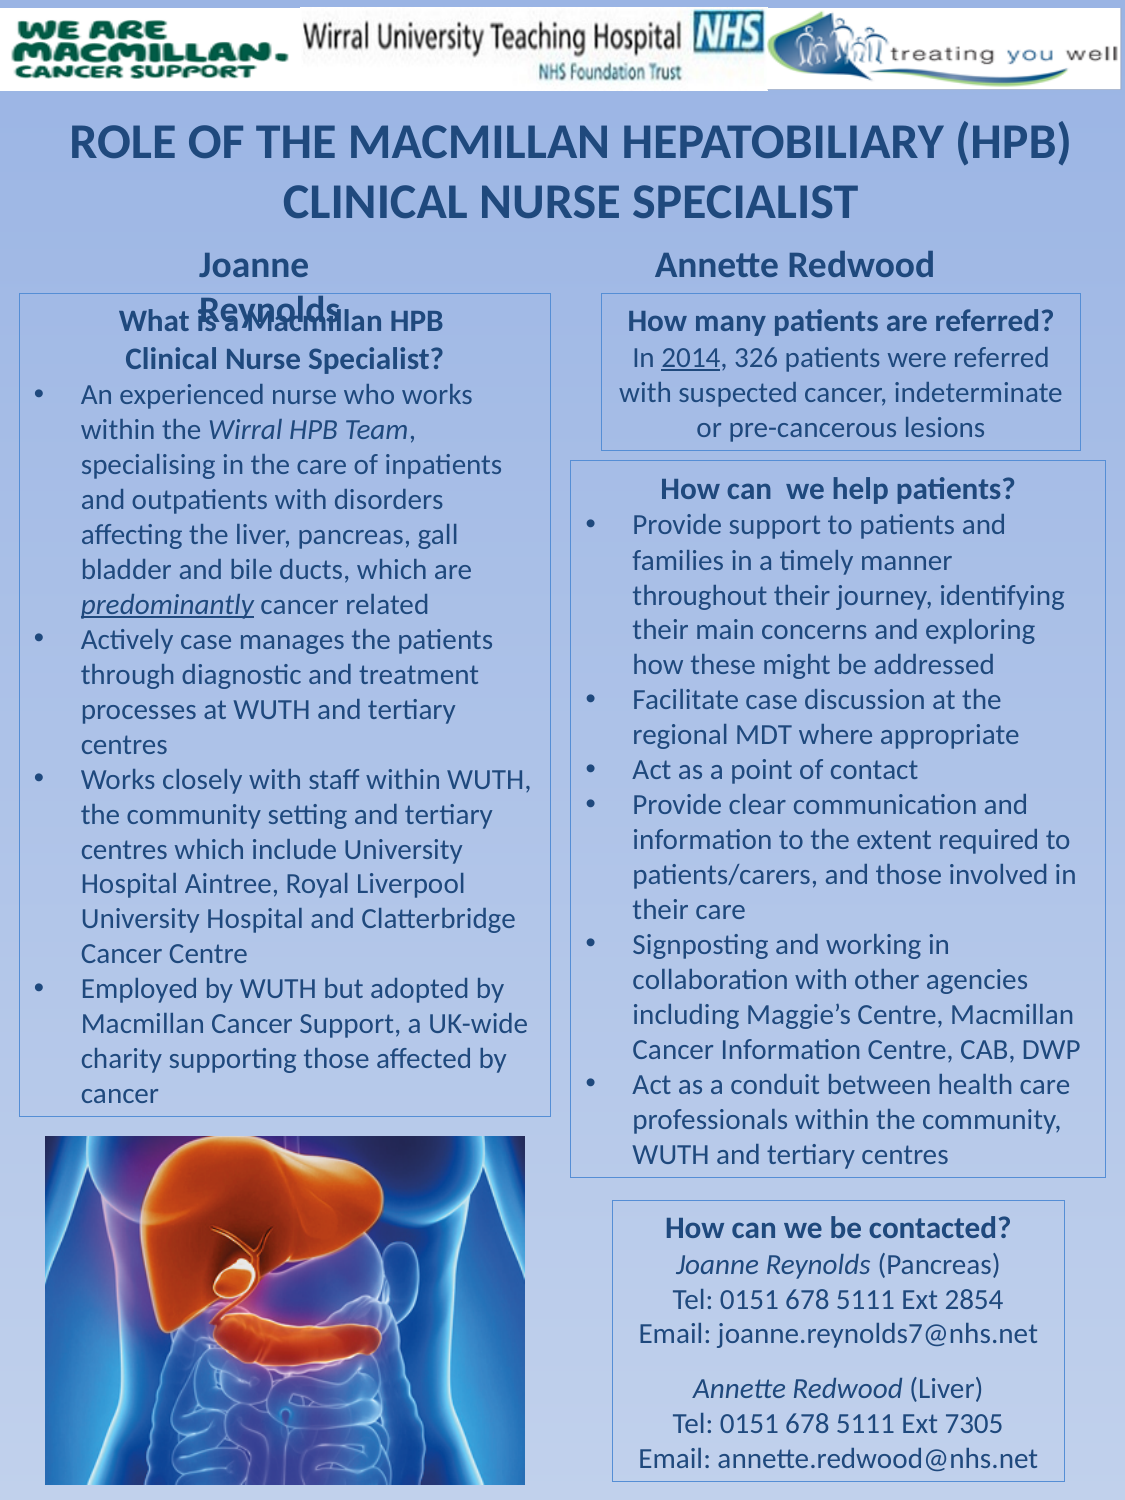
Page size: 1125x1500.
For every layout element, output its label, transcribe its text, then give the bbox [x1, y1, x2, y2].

text_box How can we help patients? Provide support to patients and families in a timely manner throughout their journey, identifying their main concerns and exploring how these might be addressed Facilitate case discussion at the regional MDT where appropriate Act as a point of contact Provide clear communication and information to the extent required to patients/carers, and those involved in their care Signposting and working in collaboration with other agencies including Maggie’s Centre, Macmillan Cancer Information Centre, CAB, DWP Act as a conduit between health care professionals within the community, WUTH and tertiary centres [570, 460, 1106, 1178]
picture [0, 7, 1125, 92]
text_box ROLE OF THE MACMILLAN HEPATOBILIARY (HPB) CLINICAL NURSE SPECIALIST [54, 101, 1088, 236]
text_box Joanne Reynolds [184, 232, 474, 293]
text_box How can we be contacted? Joanne Reynolds (Pancreas) Tel: 0151 678 5111 Ext 2854 Email: joanne.reynolds7@nhs.net Annette Redwood (Liver) Tel: 0151 678 5111 Ext 7305 Email: annette.redwood@nhs.net [612, 1200, 1065, 1482]
text_box How many patients are referred? In 2014, 326 patients were referred with suspected cancer, indeterminate or pre-cancerous lesions [601, 293, 1081, 451]
text_box Annette Redwood [640, 232, 1037, 293]
picture [45, 1136, 525, 1486]
text_box What is a Macmillan HPB Clinical Nurse Specialist? An experienced nurse who works within the Wirral HPB Team, specialising in the care of inpatients and outpatients with disorders affecting the liver, pancreas, gall bladder and bile ducts, which are predominantly cancer related Actively case manages the patients through diagnostic and treatment processes at WUTH and tertiary centres Works closely with staff within WUTH, the community setting and tertiary centres which include University Hospital Aintree, Royal Liverpool University Hospital and Clatterbridge Cancer Centre Employed by WUTH but adopted by Macmillan Cancer Support, a UK-wide charity supporting those affected by cancer [19, 293, 551, 1117]
